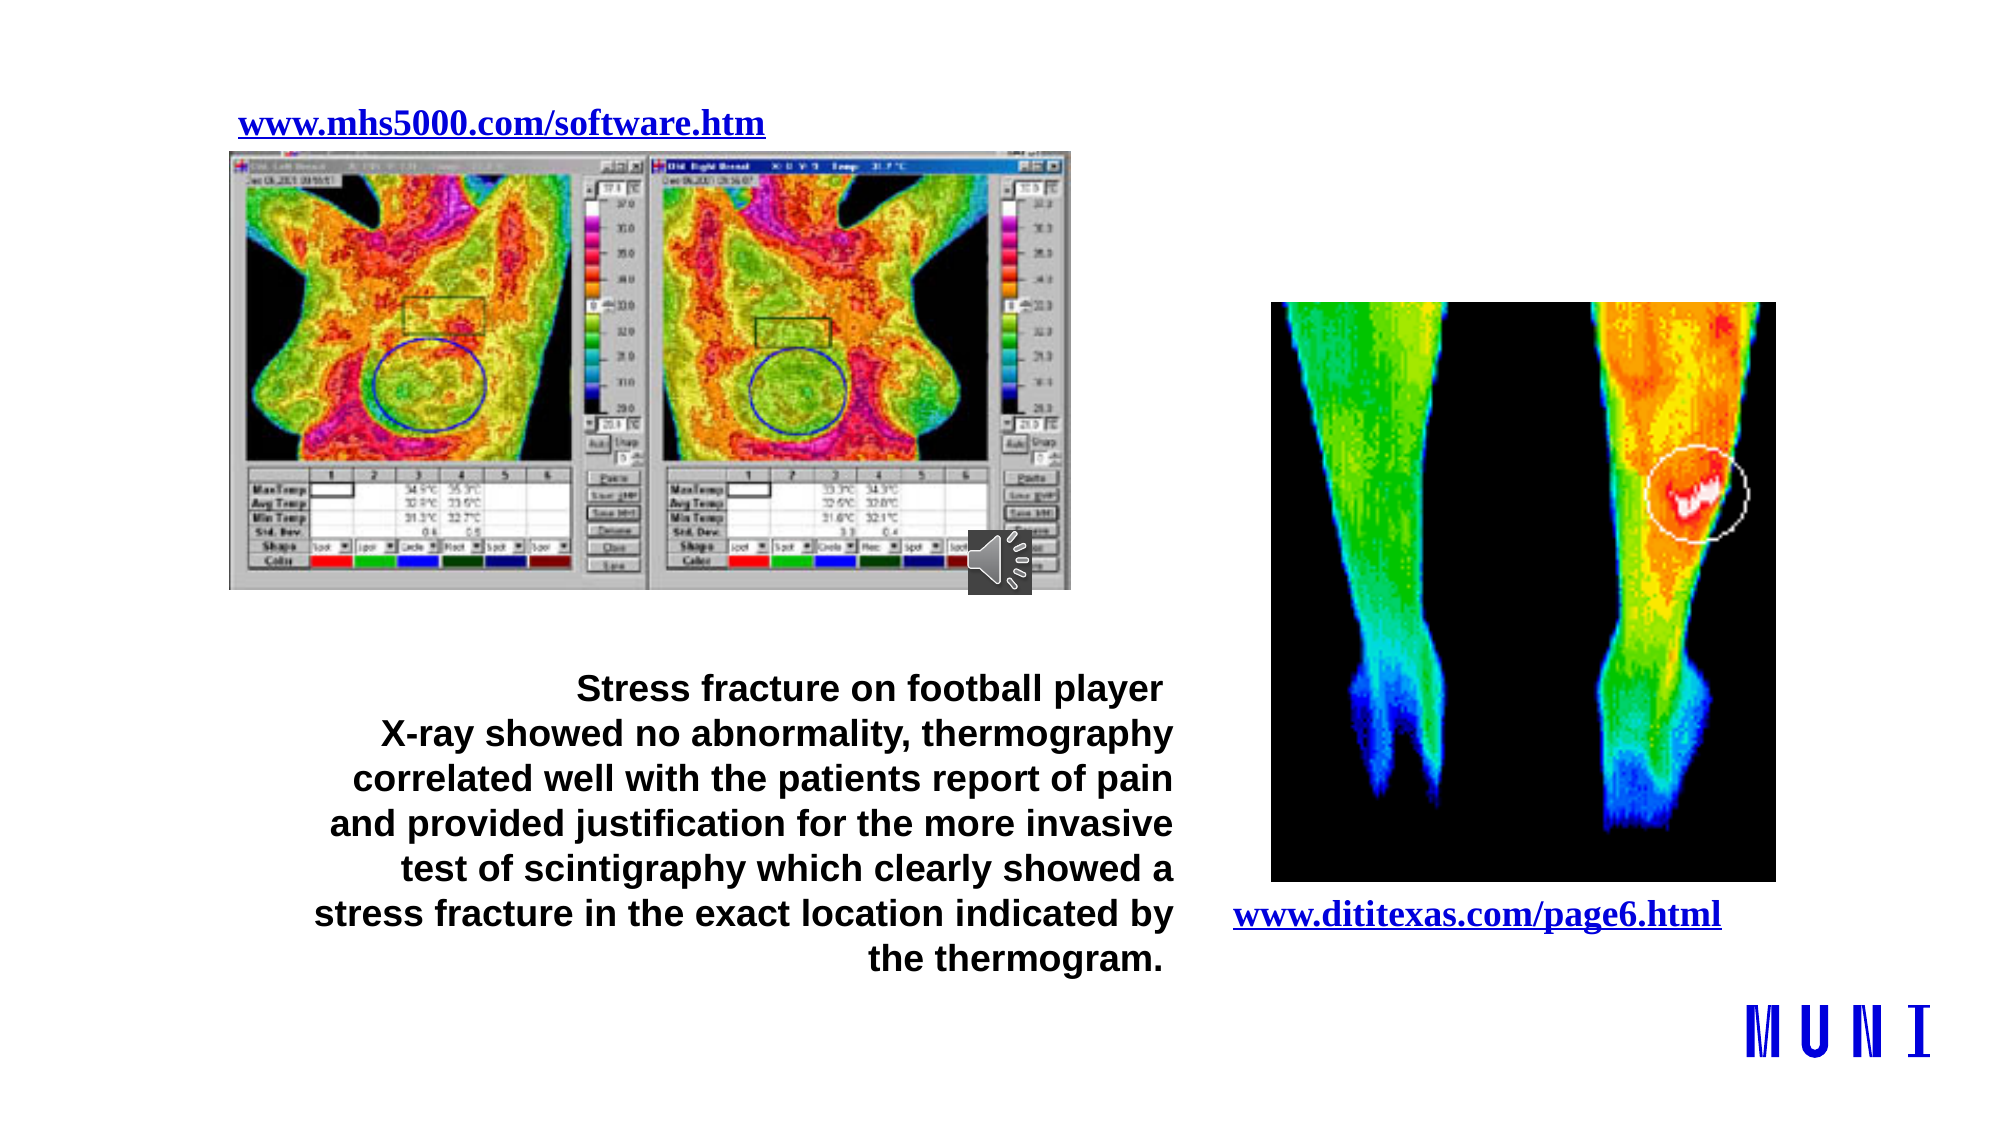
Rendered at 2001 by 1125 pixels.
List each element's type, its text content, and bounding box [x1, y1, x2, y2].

text_box Stress fracture on football player X-ray showed no abnormality, thermography correlated well with the patients report of pain and provided justification for the more invasive test of scintigraphy which clearly showed a stress fracture in the exact location indicated by the thermogram. [291, 656, 1190, 987]
picture [228, 151, 1071, 597]
picture [1271, 302, 1777, 882]
text_box www.mhs5000.com/software.htm [223, 90, 944, 150]
text_box www.dititexas.com/page6.html [1218, 881, 1750, 942]
